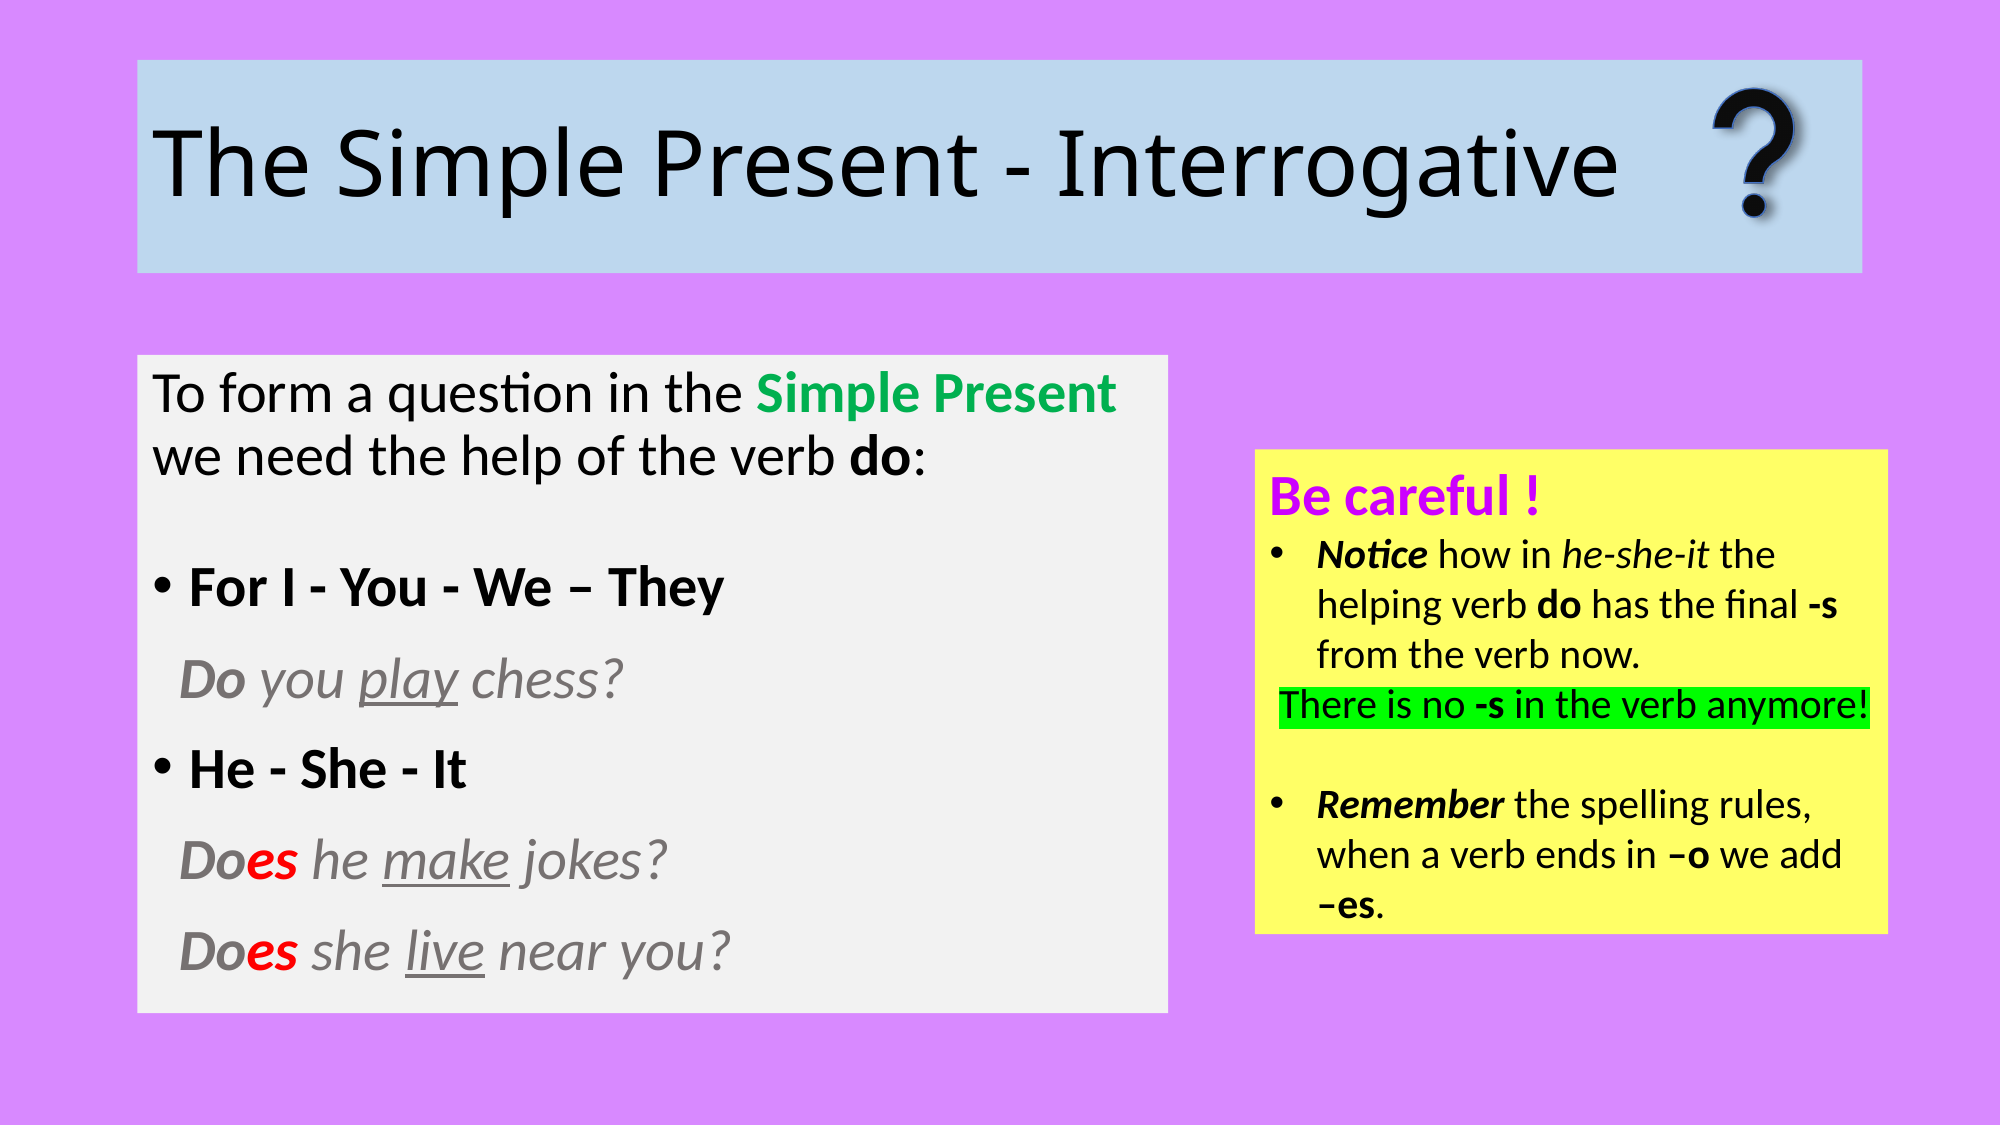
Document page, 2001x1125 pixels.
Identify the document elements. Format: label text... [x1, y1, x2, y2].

list To form a question in the Simple Present we need the help of the verb do: For I - You - We – They Do you play chess? He - She - It Does he make jokes? Does she live near you? [137, 354, 1169, 1014]
text_box Be careful ! Notice how in he-she-it the helping verb do has the final -s from the verb now. There is no -s in the verb anymore! Remember the spelling rules, when a verb ends in –o we add –es. [1254, 449, 1889, 935]
title The Simple Present - Interrogative [137, 59, 1863, 274]
picture [1678, 77, 1829, 228]
